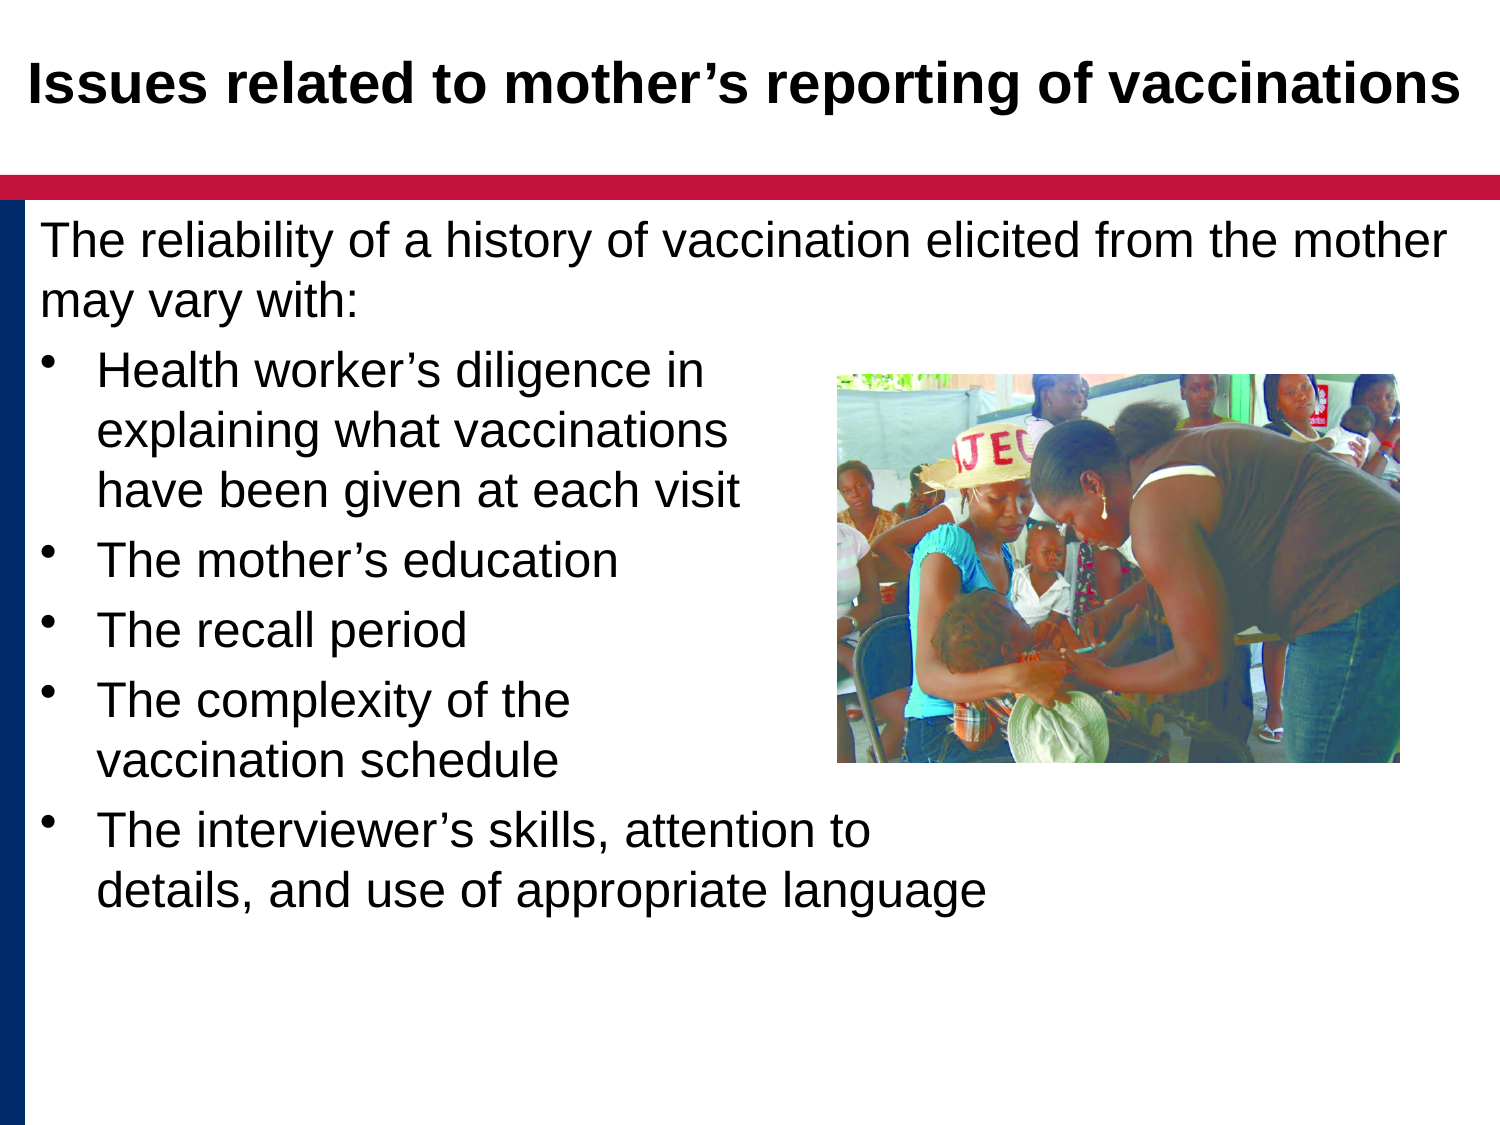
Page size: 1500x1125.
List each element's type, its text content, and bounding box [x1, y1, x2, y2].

list The reliability of a history of vaccination elicited from the mother may vary with: Health worker’s diligence in explaining what vaccinations have been given at each visit The mother’s education The recall period The complexity of the vaccination schedule The interviewer’s skills, attention to details, and use of appropriate language [24, 199, 1500, 1088]
picture [837, 374, 1400, 763]
title Issues related to mother’s reporting of vaccinations [12, 37, 1500, 163]
